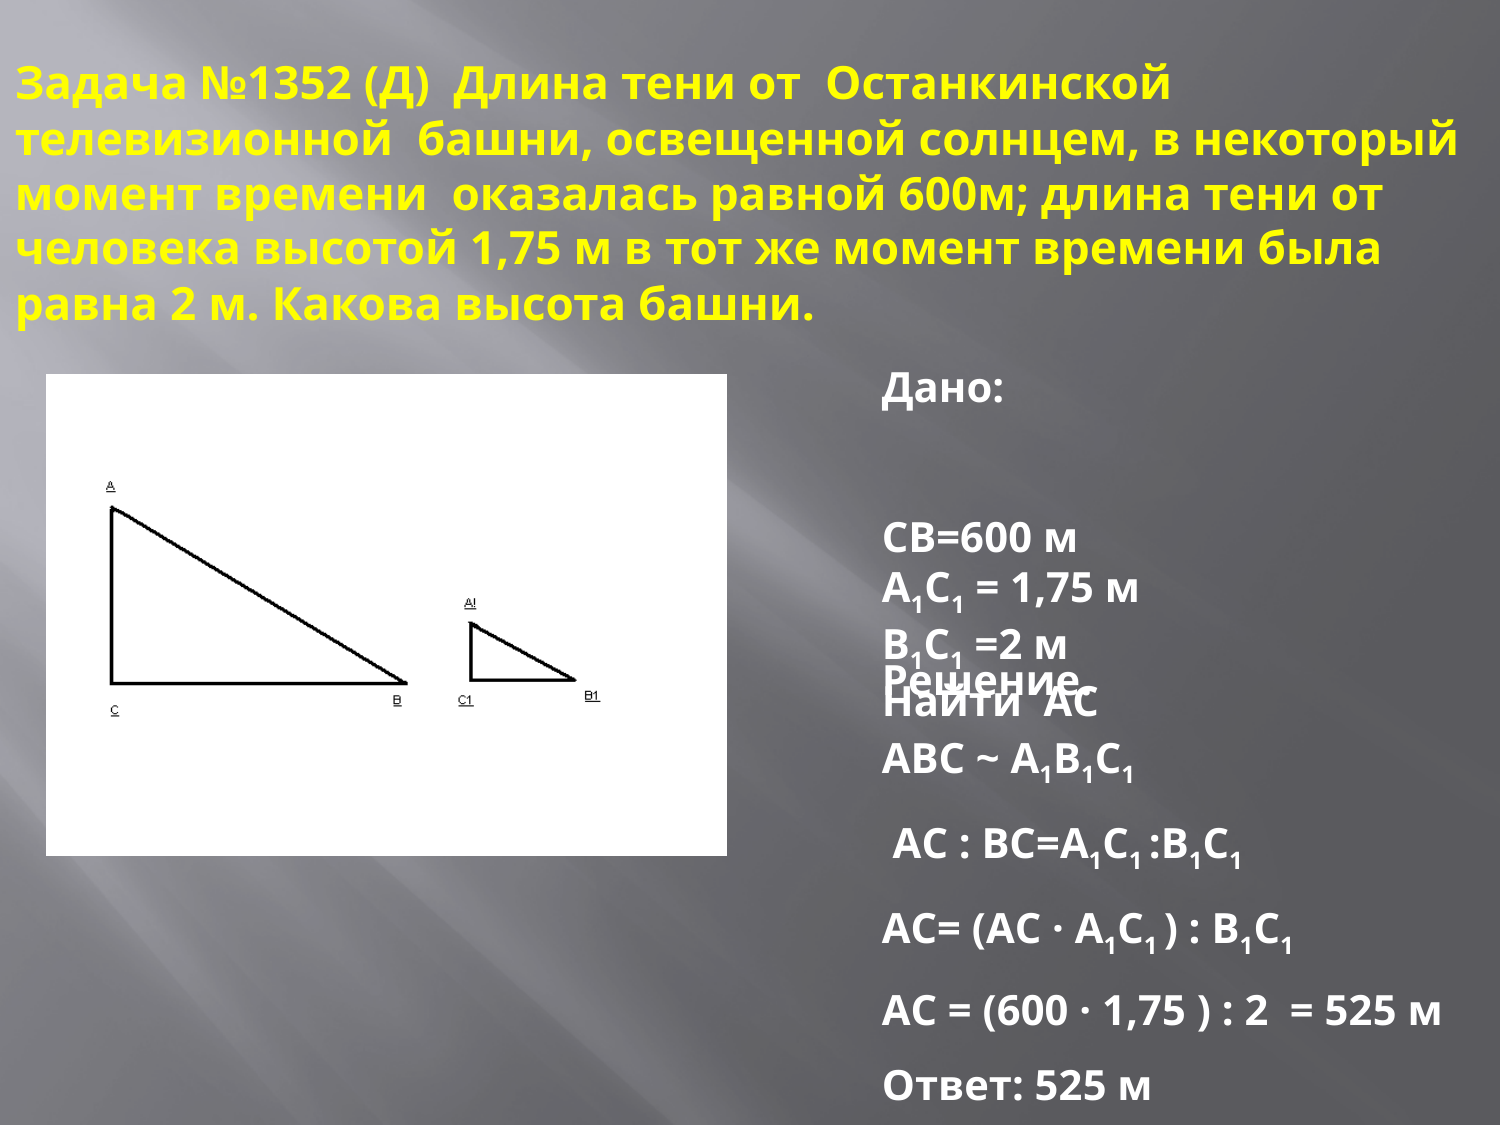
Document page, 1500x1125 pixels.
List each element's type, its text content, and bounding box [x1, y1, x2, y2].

text_box Решение. АВС ~ А1В1С1 АС : ВС=А1С1 :В1С1 АС= (АС · А1С1 ) : В1С1 АС = (600 · 1,75 ) : 2 = 525 м Ответ: 525 м [867, 621, 1500, 1117]
picture [46, 374, 727, 856]
text_box Задача №1352 (Д) Длина тени от Останкинской телевизионной башни, освещенной солнцем, в некоторый момент времени оказалась равной 600м; длина тени от человека высотой 1,75 м в тот же момент времени была равна 2 м. Какова высота башни. [0, 46, 1500, 337]
text_box Дано: СВ=600 м А1С1 = 1,75 м В1С1 =2 м Найти АС [867, 353, 1161, 621]
